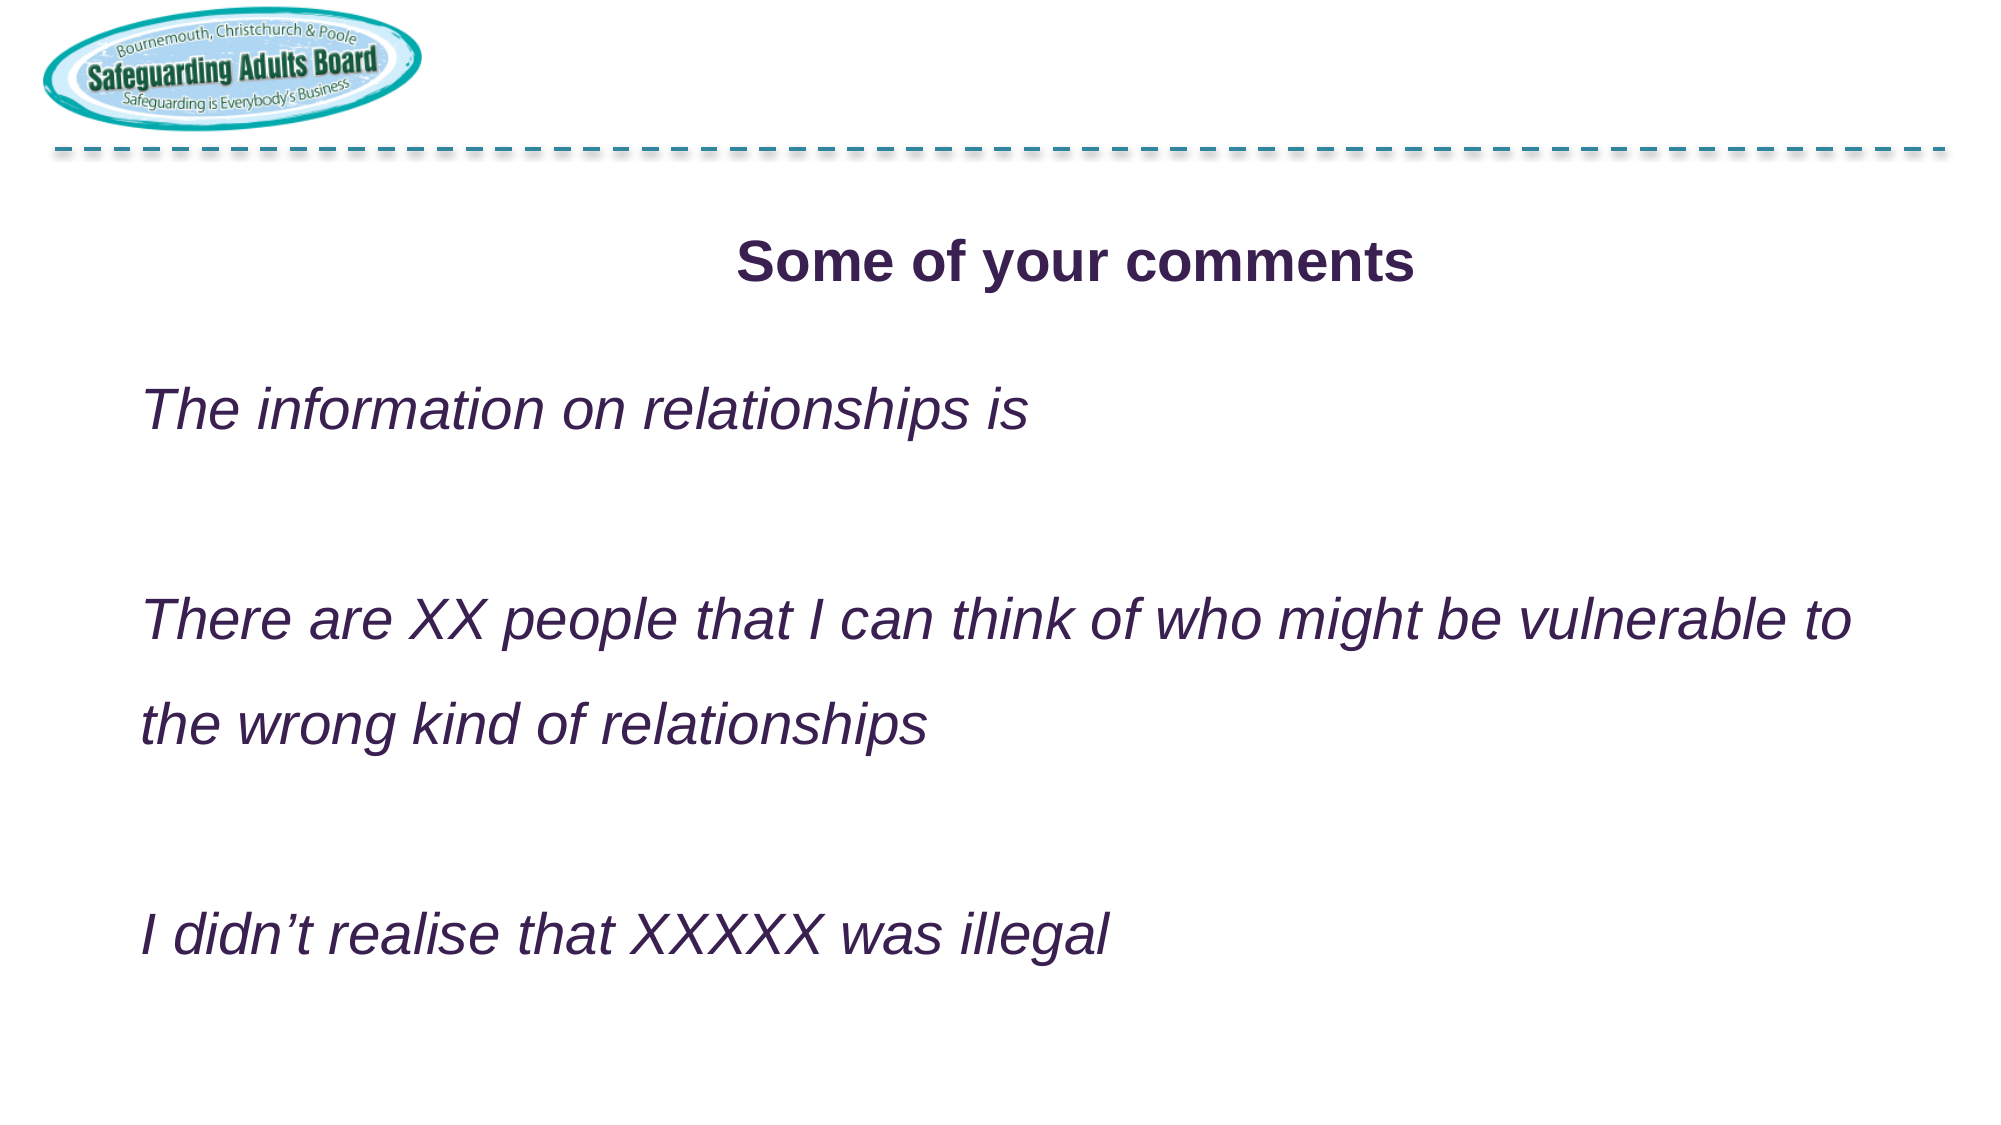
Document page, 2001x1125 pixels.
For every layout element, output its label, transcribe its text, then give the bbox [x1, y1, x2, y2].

text_box The information on relationships is There are XX people that I can think of who might be vulnerable to the wrong kind of relationships I didn’t realise that XXXXX was illegal [125, 329, 1910, 974]
text_box Some of your comments [397, 215, 1756, 329]
picture [43, 4, 422, 135]
